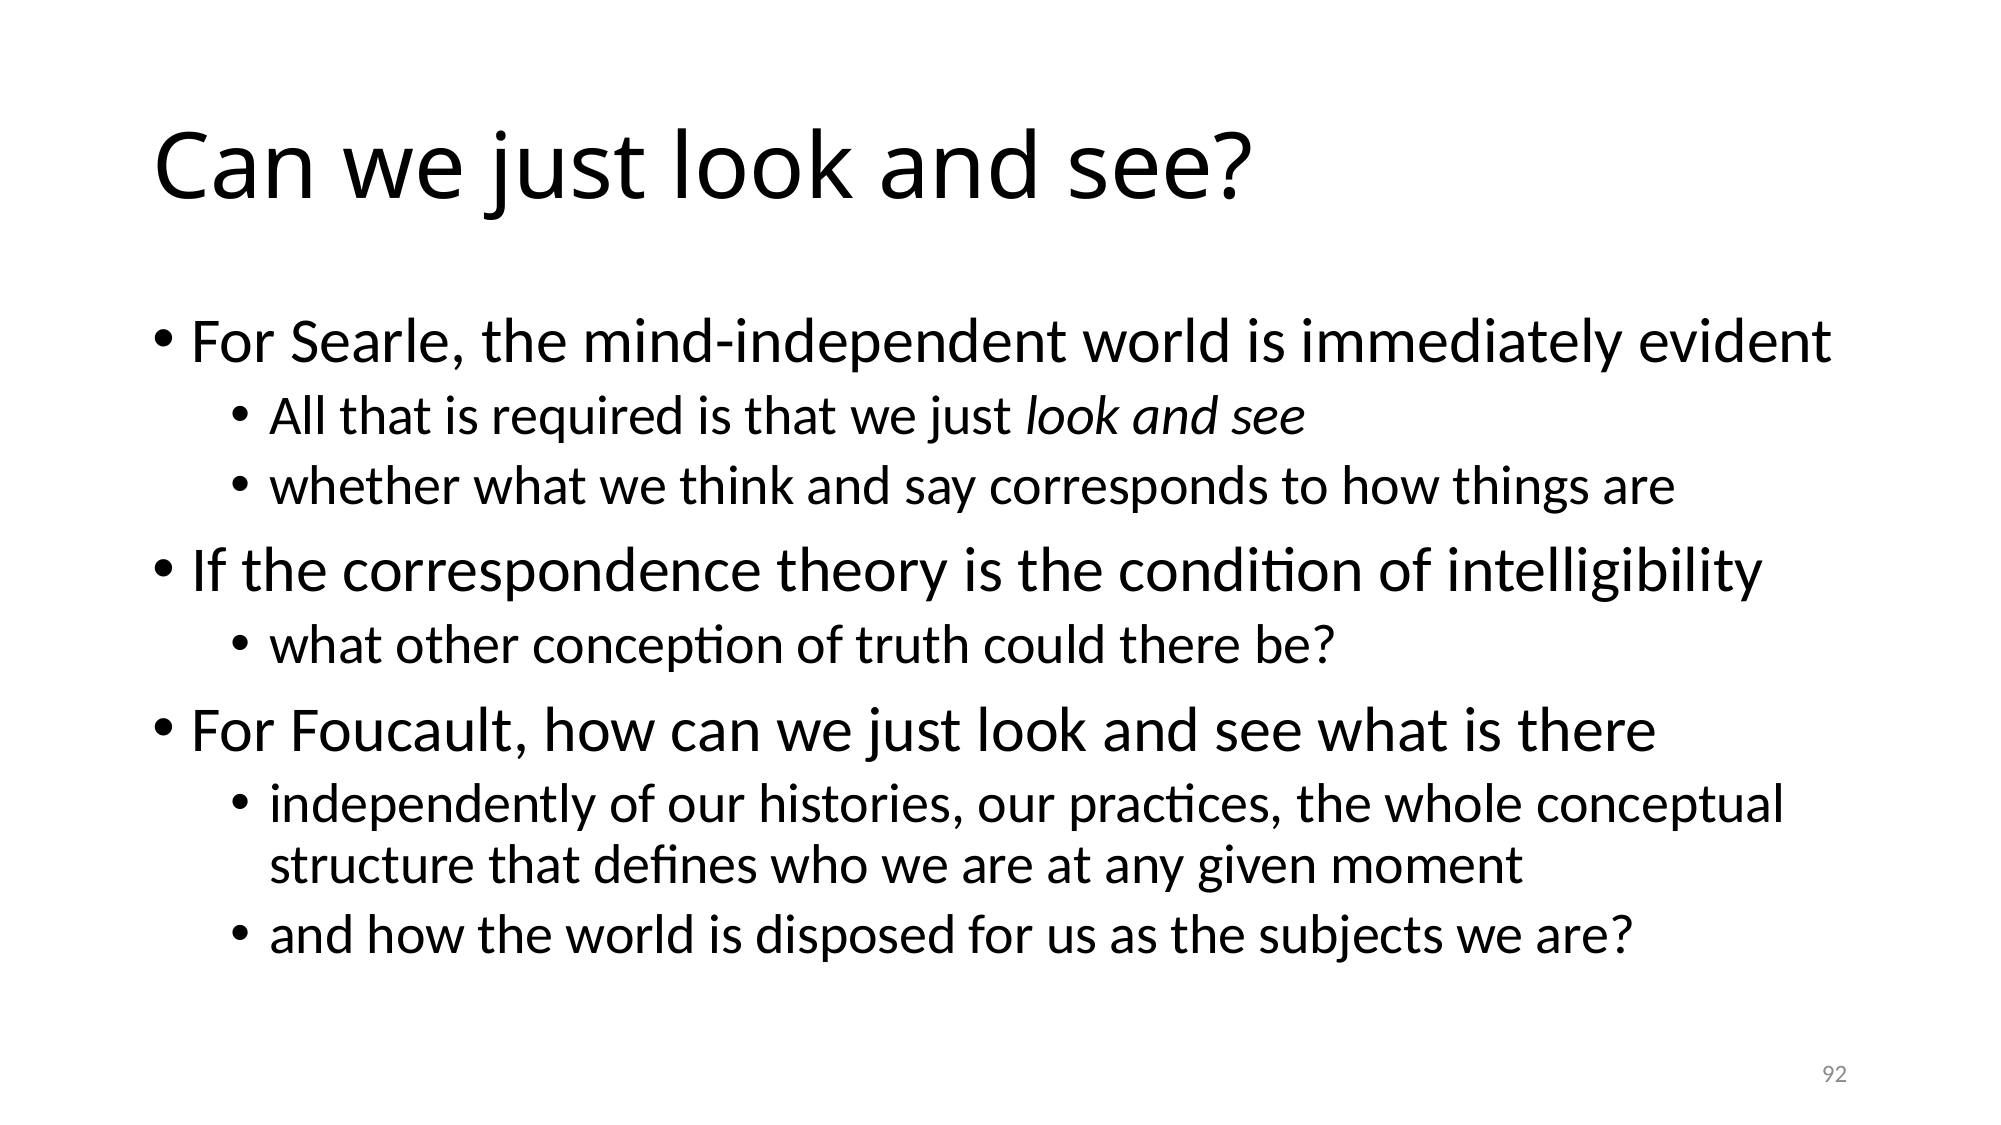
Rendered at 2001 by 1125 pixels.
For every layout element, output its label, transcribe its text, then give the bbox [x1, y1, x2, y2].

list For Searle, the mind-independent world is immediately evident All that is required is that we just look and see whether what we think and say corresponds to how things are If the correspondence theory is the condition of intelligibility what other conception of truth could there be? For Foucault, how can we just look and see what is there independently of our histories, our practices, the whole conceptual structure that defines who we are at any given moment and how the world is disposed for us as the subjects we are? [137, 299, 1863, 1014]
slide_number 92 [1412, 1042, 1863, 1103]
title Can we just look and see? [137, 59, 1863, 278]
